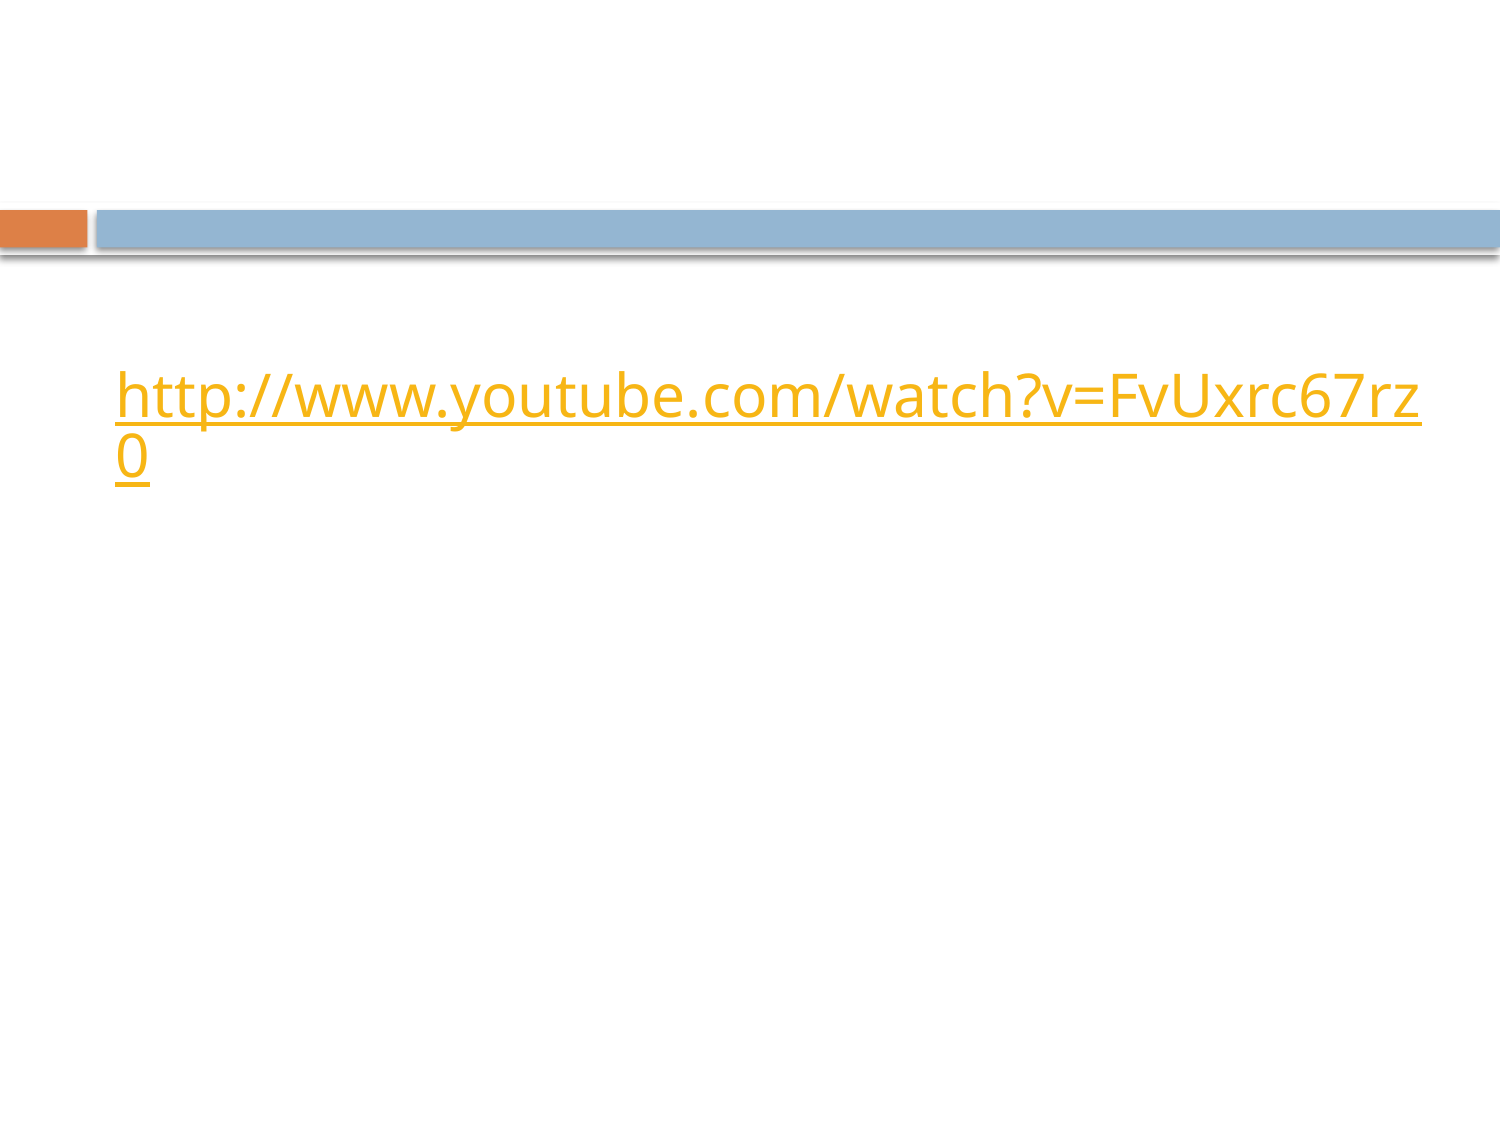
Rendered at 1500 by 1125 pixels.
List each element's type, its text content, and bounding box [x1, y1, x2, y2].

list http://www.youtube.com/watch?v=FvUxrc67rz0 [100, 262, 1438, 1000]
